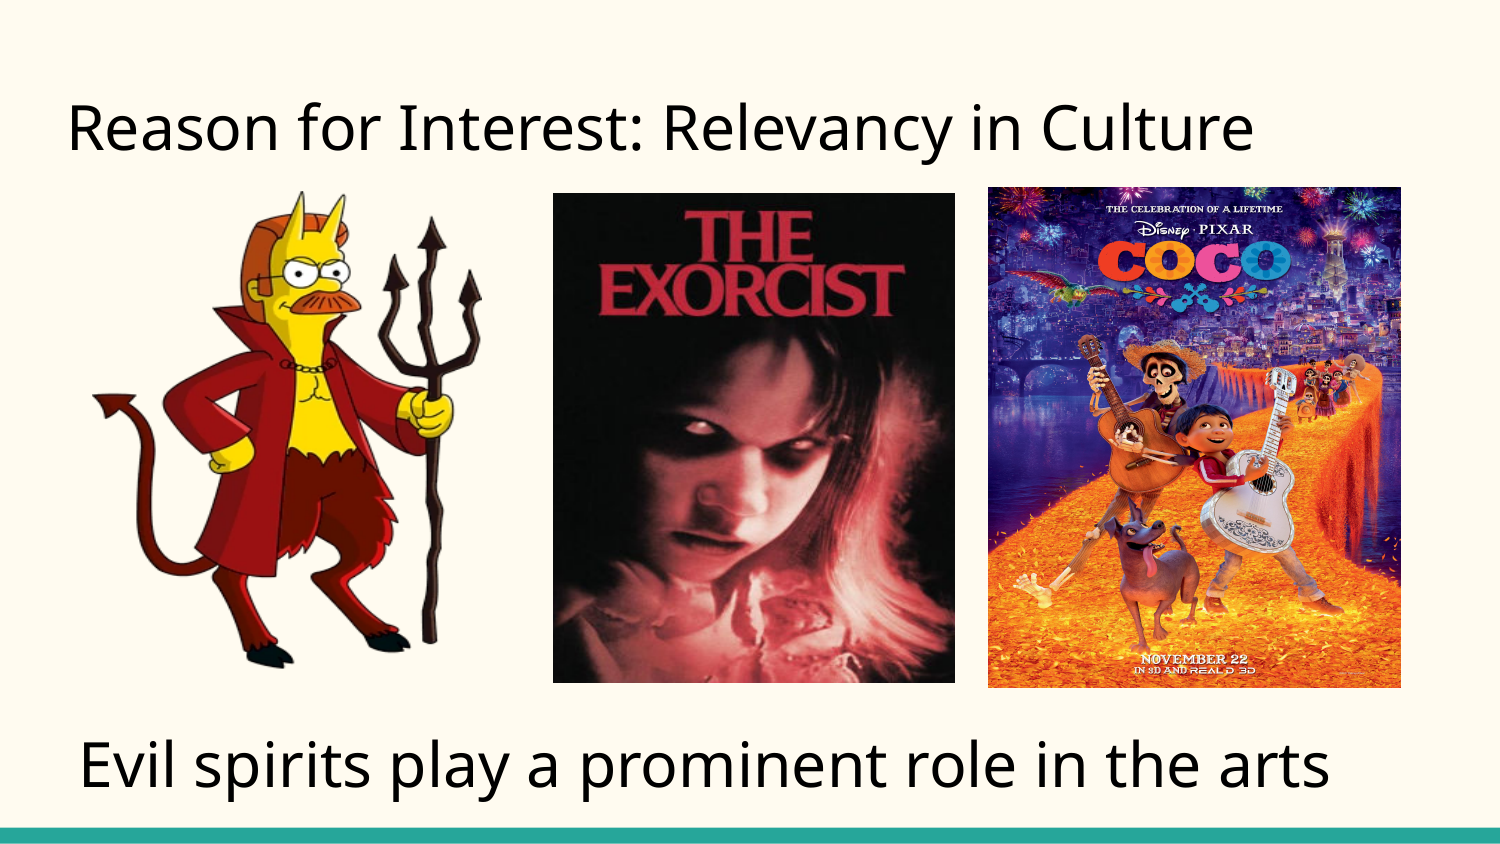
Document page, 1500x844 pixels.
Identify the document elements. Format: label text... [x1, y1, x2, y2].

picture [987, 187, 1401, 689]
picture [553, 193, 955, 683]
title Reason for Interest: Relevancy in Culture [51, 72, 1449, 174]
picture [92, 191, 482, 670]
title Evil spirits play a prominent role in the arts [63, 710, 1462, 812]
